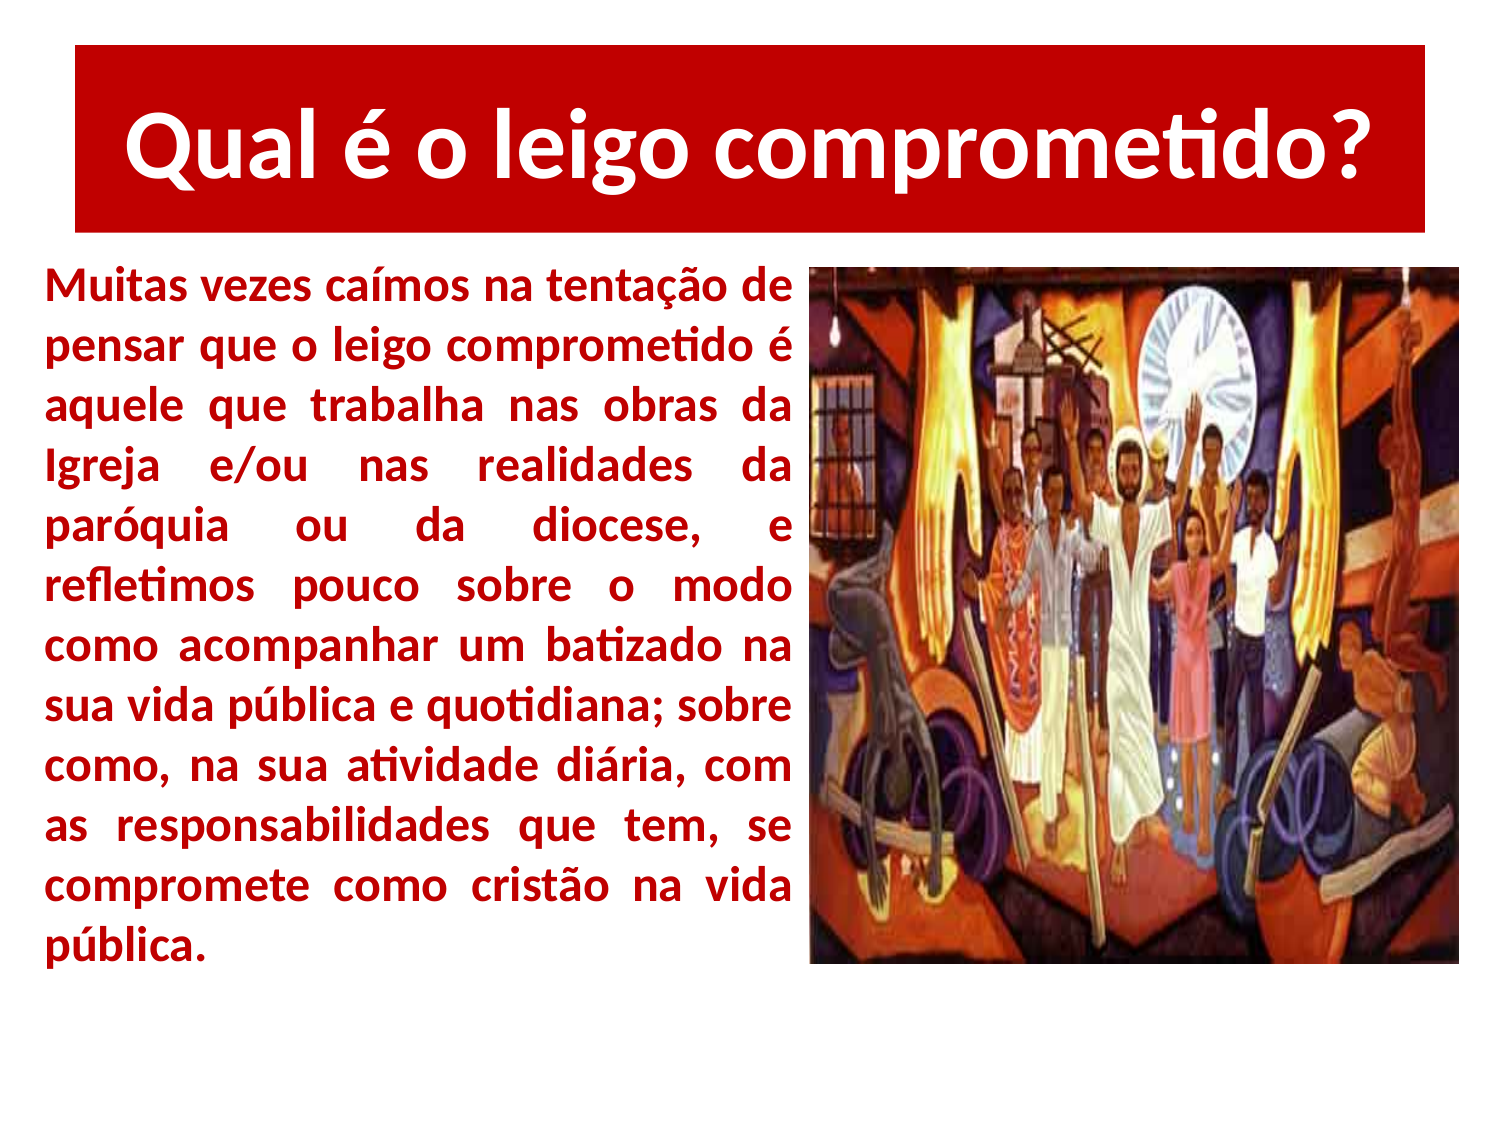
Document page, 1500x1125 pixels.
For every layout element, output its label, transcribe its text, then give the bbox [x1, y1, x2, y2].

title Qual é o leigo comprometido? [75, 45, 1425, 233]
picture [808, 266, 1459, 965]
list Muitas vezes caímos na tentação de pensar que o leigo comprometido é aquele que trabalha nas obras da Igreja e/ou nas realidades da paróquia ou da diocese, e refletimos pouco sobre o modo como acompanhar um batizado na sua vida pública e quotidiana; sobre como, na sua atividade diária, com as responsabilidades que tem, se compromete como cristão na vida pública. [29, 243, 809, 1047]
